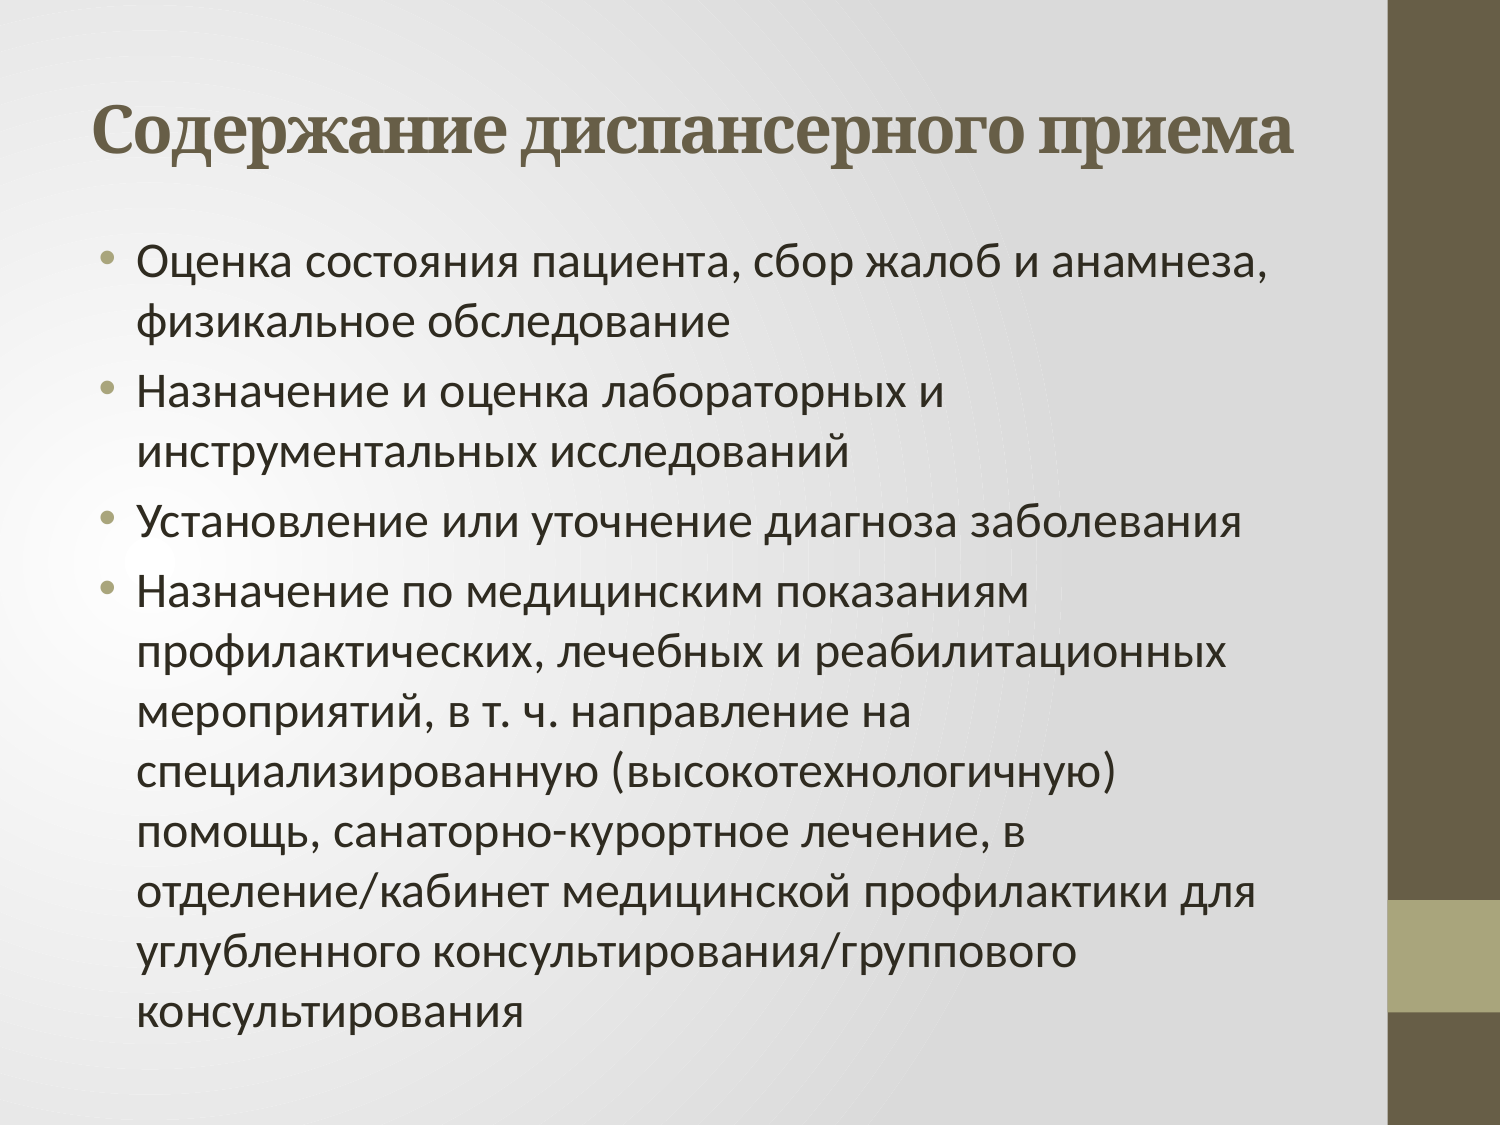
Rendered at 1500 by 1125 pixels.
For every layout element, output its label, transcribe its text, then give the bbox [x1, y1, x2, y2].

list Оценка состояния пациента, сбор жалоб и анамнеза, физикальное обследование Назначение и оценка лабораторных и инструментальных исследований Установление или уточнение диагноза заболевания Назначение по медицинским показаниям профилактических, лечебных и реабилитационных мероприятий, в т. ч. направление на специализированную (высокотехнологичную) помощь, санаторно-курортное лечение, в отделение/кабинет медицинской профилактики для углубленного консультирования/группового консультирования [64, 219, 1315, 1083]
title Содержание диспансерного приема [75, 45, 1325, 209]
